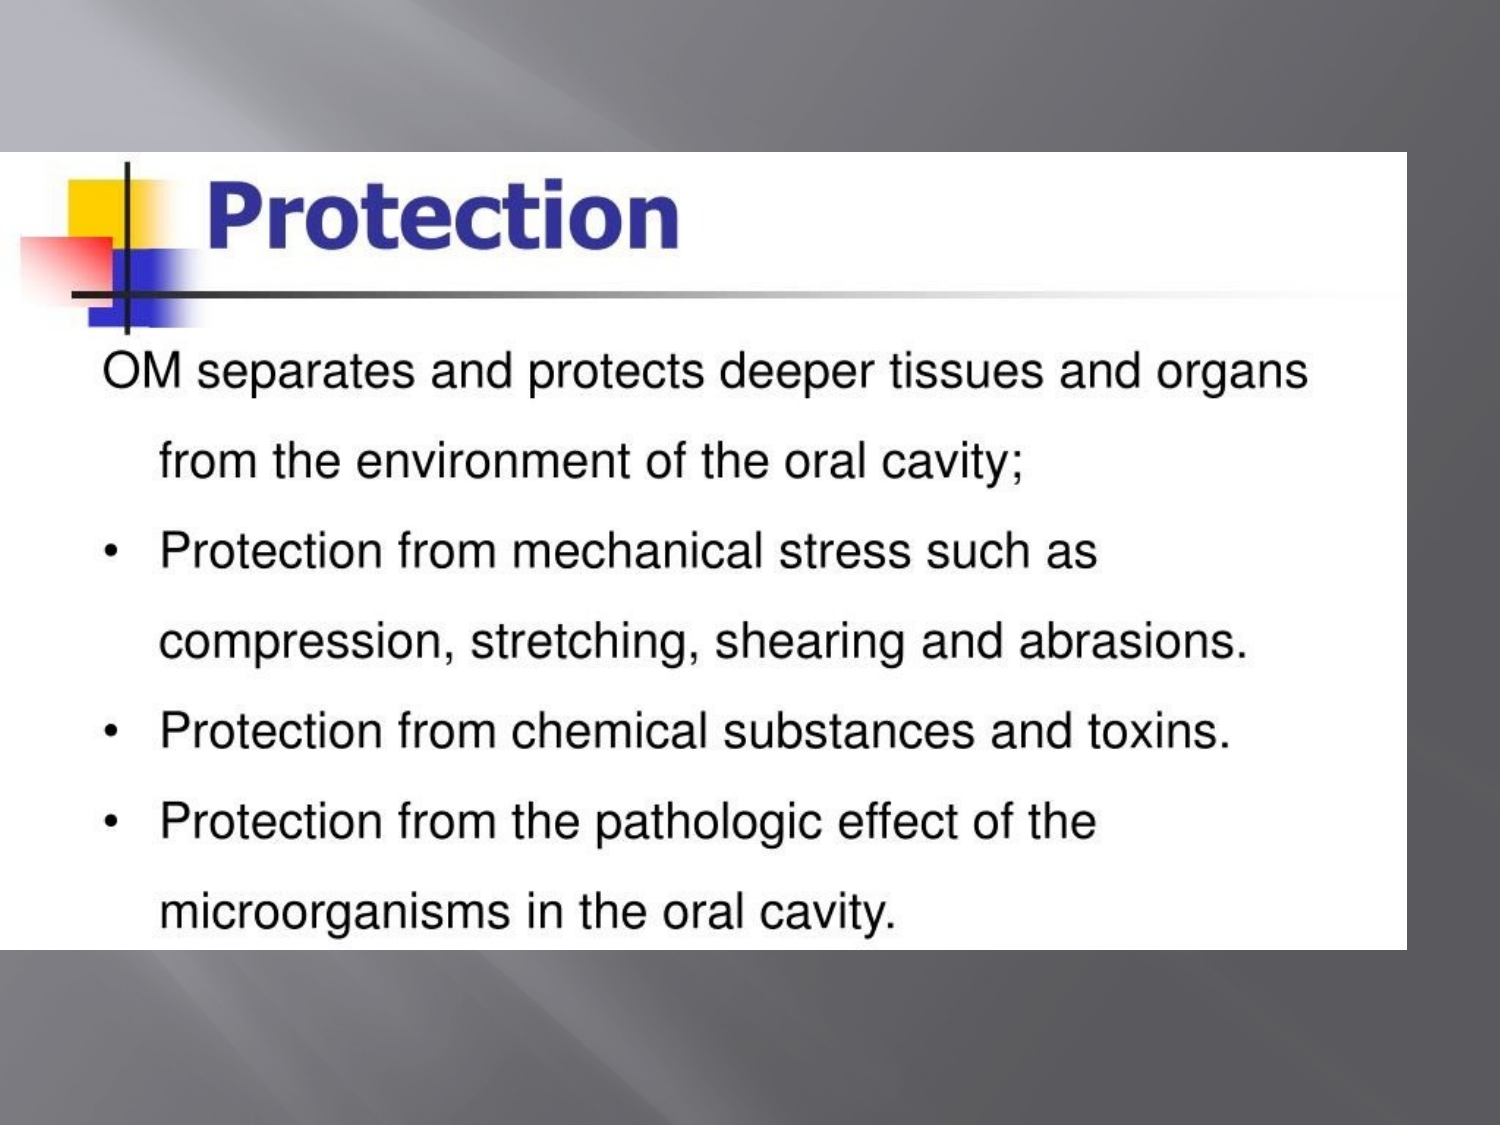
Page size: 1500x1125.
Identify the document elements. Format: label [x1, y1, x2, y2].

picture [0, 152, 1407, 950]
